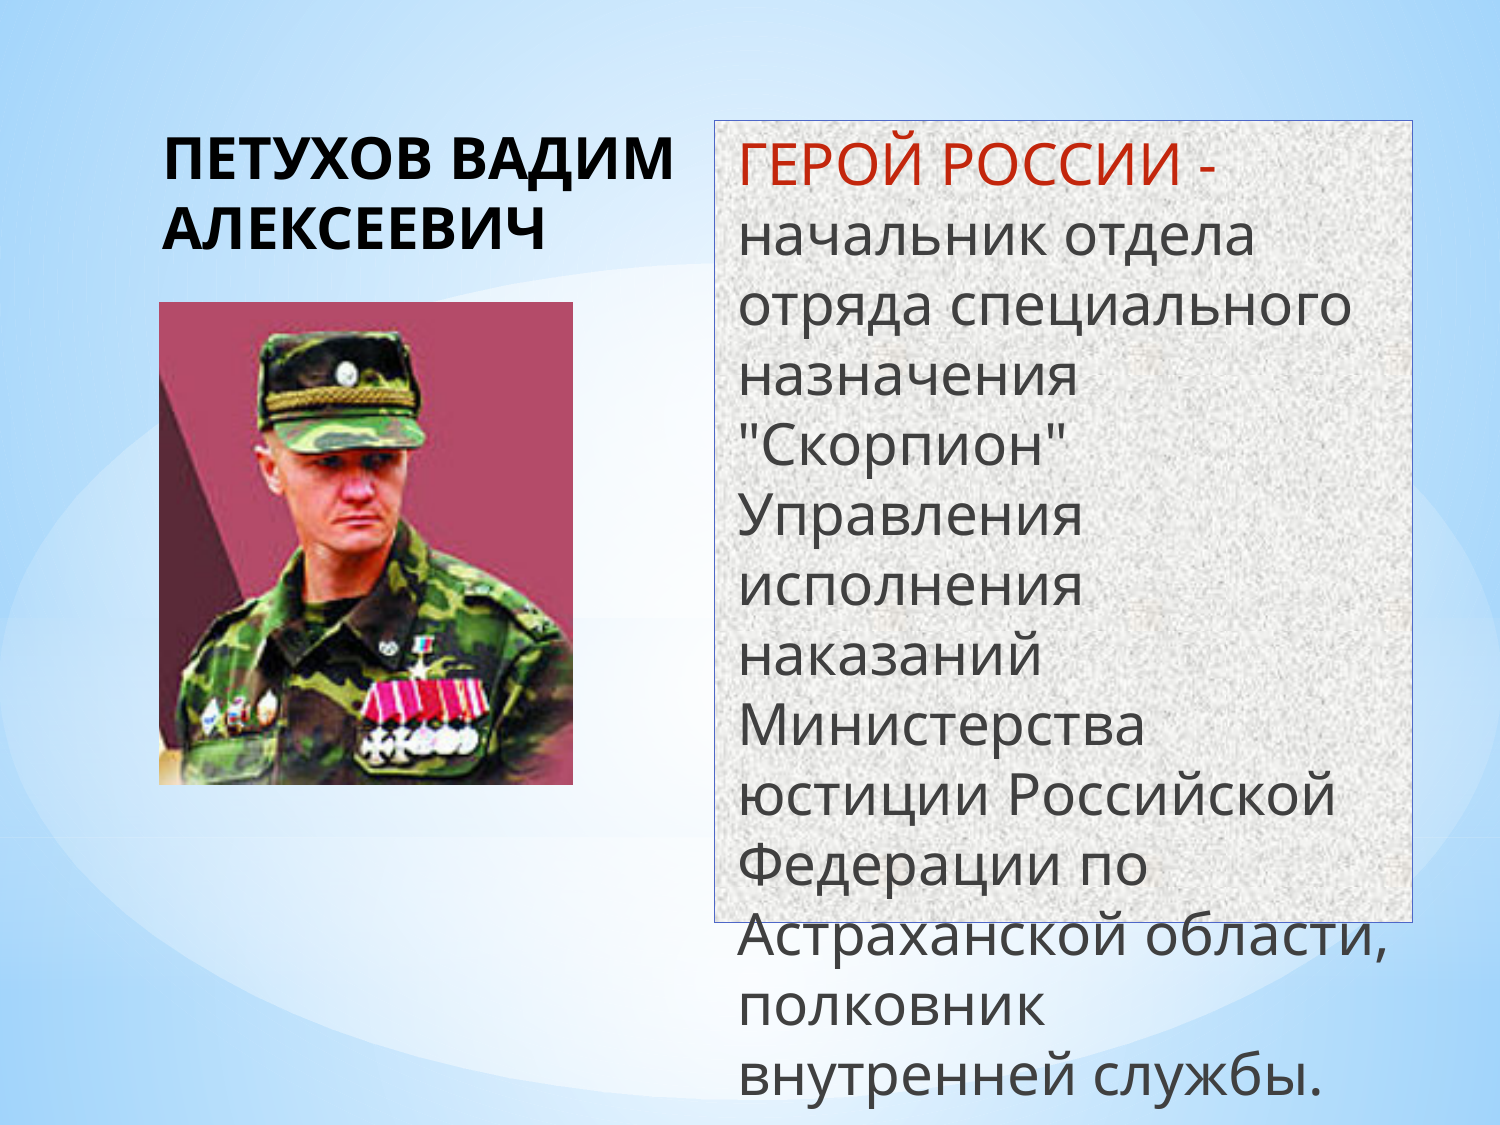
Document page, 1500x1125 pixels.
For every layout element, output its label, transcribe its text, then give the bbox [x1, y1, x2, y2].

picture [159, 302, 574, 786]
list ГЕРОЙ РОССИИ - начальник отдела отряда специального назначения "Скорпион" Управления исполнения наказаний Министерства юстиции Российской Федерации по Астраханской области, полковник внутренней службы. [714, 120, 1413, 923]
title ПЕТУХОВ ВАДИМ АЛЕКСЕЕВИЧ [147, 113, 735, 279]
